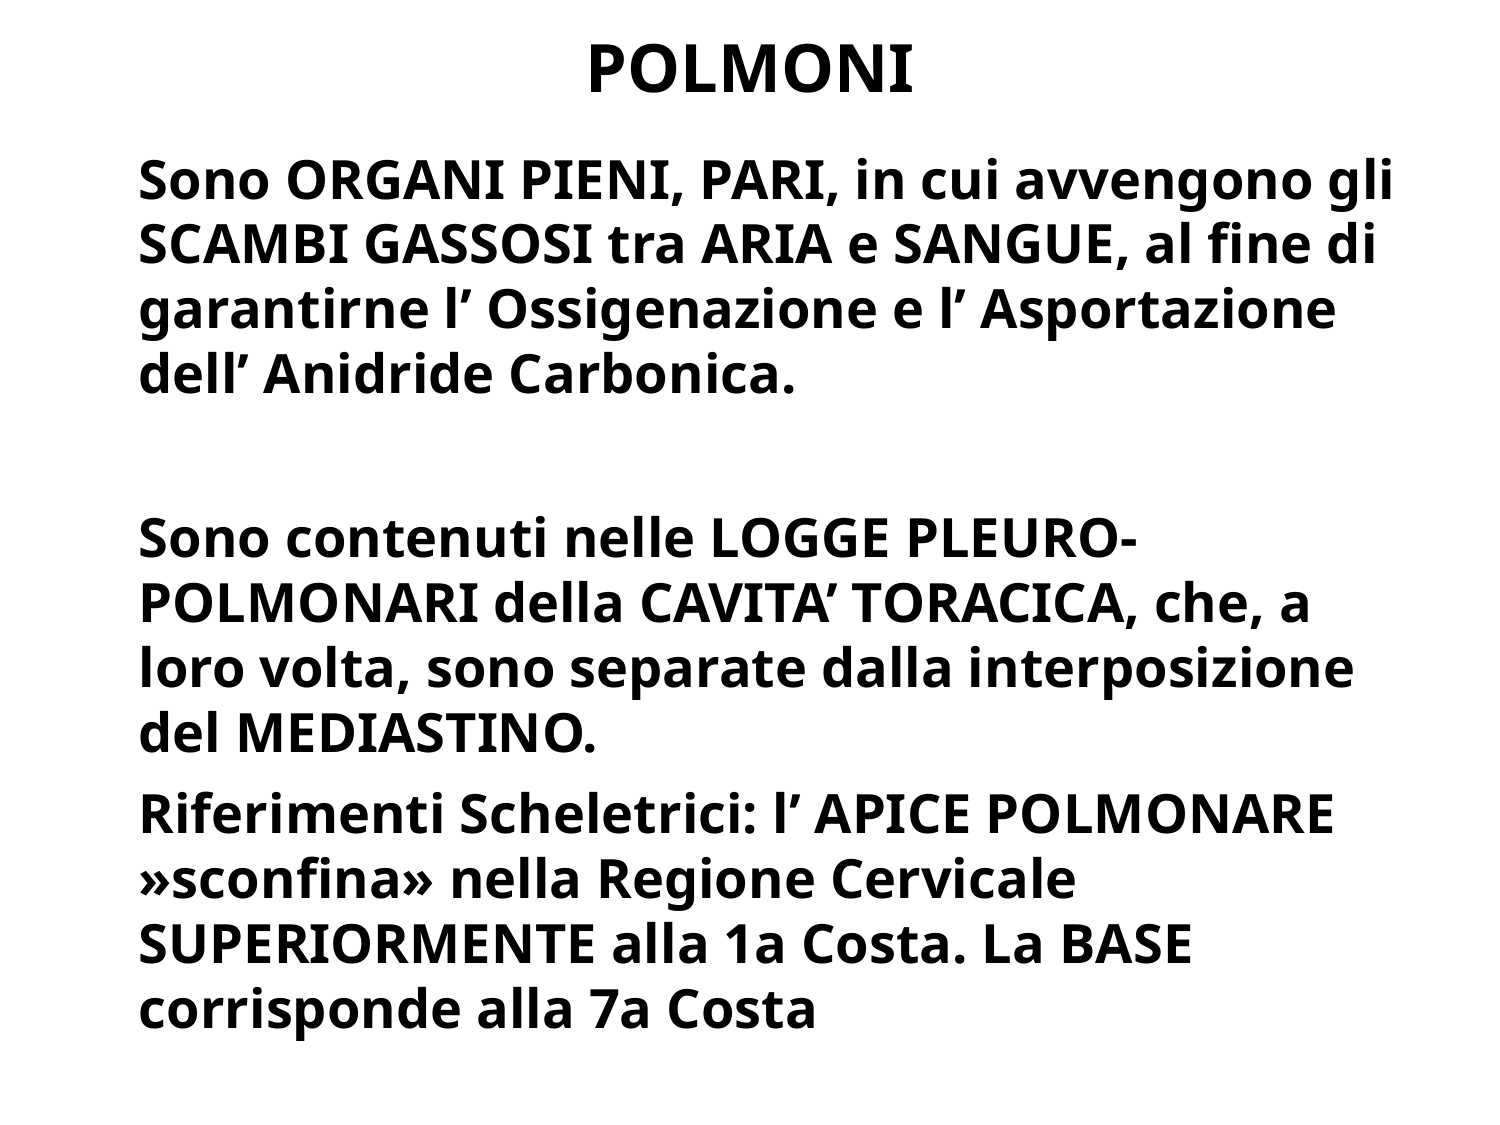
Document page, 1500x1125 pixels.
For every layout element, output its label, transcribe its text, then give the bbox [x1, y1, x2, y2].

list Sono ORGANI PIENI, PARI, in cui avvengono gli SCAMBI GASSOSI tra ARIA e SANGUE, al fine di garantirne l’ Ossigenazione e l’ Asportazione dell’ Anidride Carbonica. Sono contenuti nelle LOGGE PLEURO-POLMONARI della CAVITA’ TORACICA, che, a loro volta, sono separate dalla interposizione del MEDIASTINO. Riferimenti Scheletrici: l’ APICE POLMONARE »sconfina» nella Regione Cervicale SUPERIORMENTE alla 1a Costa. La BASE corrisponde alla 7a Costa [123, 137, 1424, 1047]
title POLMONI [0, 3, 1500, 129]
